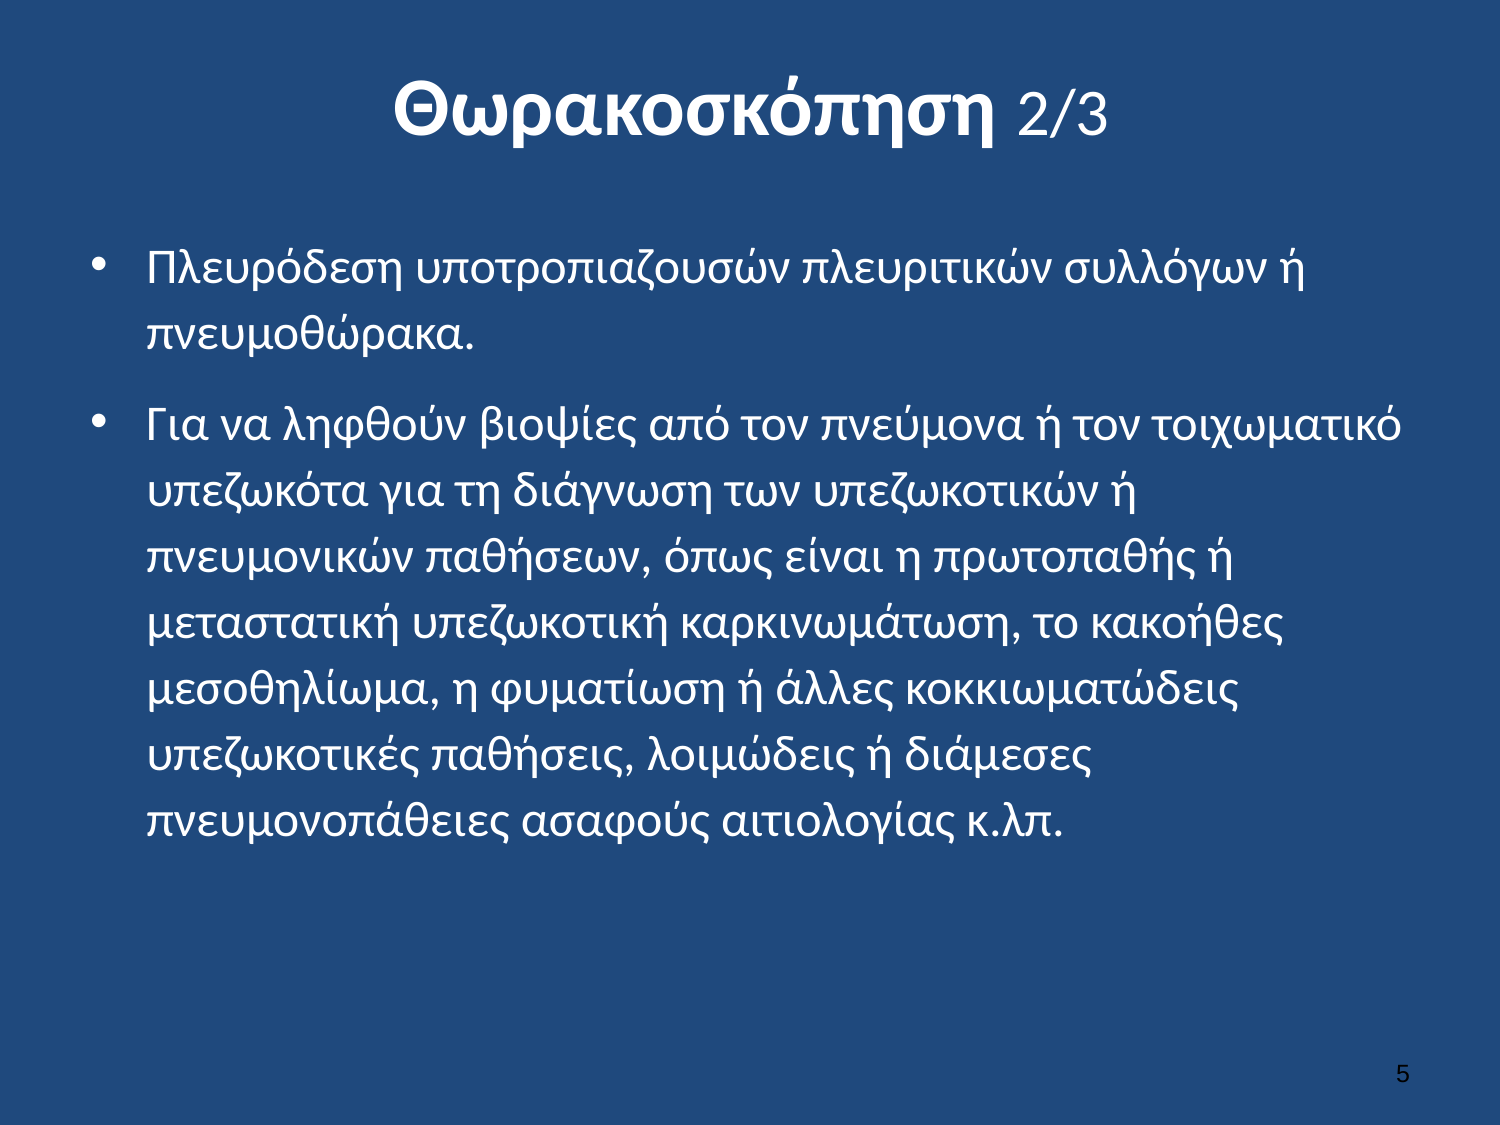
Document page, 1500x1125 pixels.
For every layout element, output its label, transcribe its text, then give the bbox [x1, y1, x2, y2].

list Πλευρόδεση υποτροπιαζουσών πλευριτικών συλλόγων ή πνευμοθώρακα. Για να ληφθούν βιοψίες από τον πνεύμονα ή τον τοιχωματικό υπεζωκότα για τη διάγνωση των υπεζωκοτικών ή πνευμονικών παθήσεων, όπως είναι η πρωτοπαθής ή μεταστατική υπεζωκοτική καρκινωμάτωση, το κακοήθες μεσοθηλίωμα, η φυματίωση ή άλλες κοκκιωματώδεις υπεζωκοτικές παθήσεις, λοιμώδεις ή διάμεσες πνευμονοπάθειες ασαφούς αιτιολογίας κ.λπ. [75, 219, 1425, 1024]
title Θωρακοσκόπηση 2/3 [76, 19, 1427, 185]
slide_number 4 [1074, 1042, 1425, 1103]
